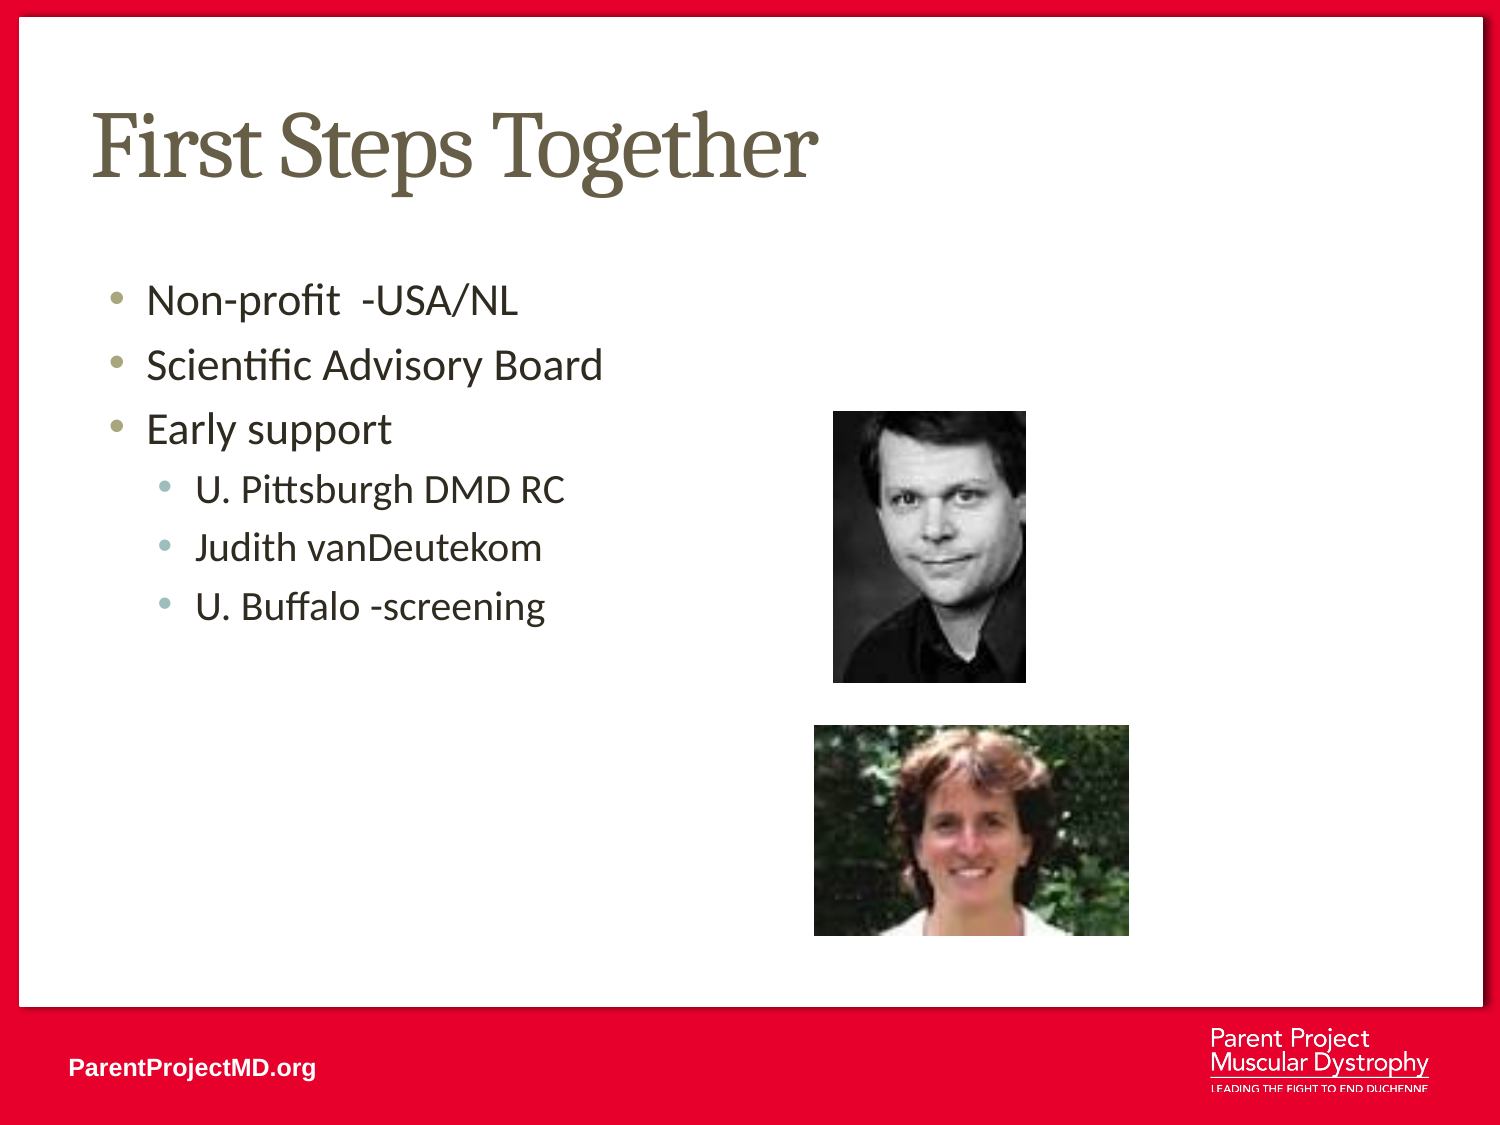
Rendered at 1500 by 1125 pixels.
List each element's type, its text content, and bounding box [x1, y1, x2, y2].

picture [813, 725, 1129, 937]
list Non-profit -USA/NL Scientific Advisory Board Early support U. Pittsburgh DMD RC Judith vanDeutekom U. Buffalo -screening [75, 262, 1325, 1050]
title First Steps Together [75, 45, 1325, 233]
picture [833, 410, 1027, 684]
